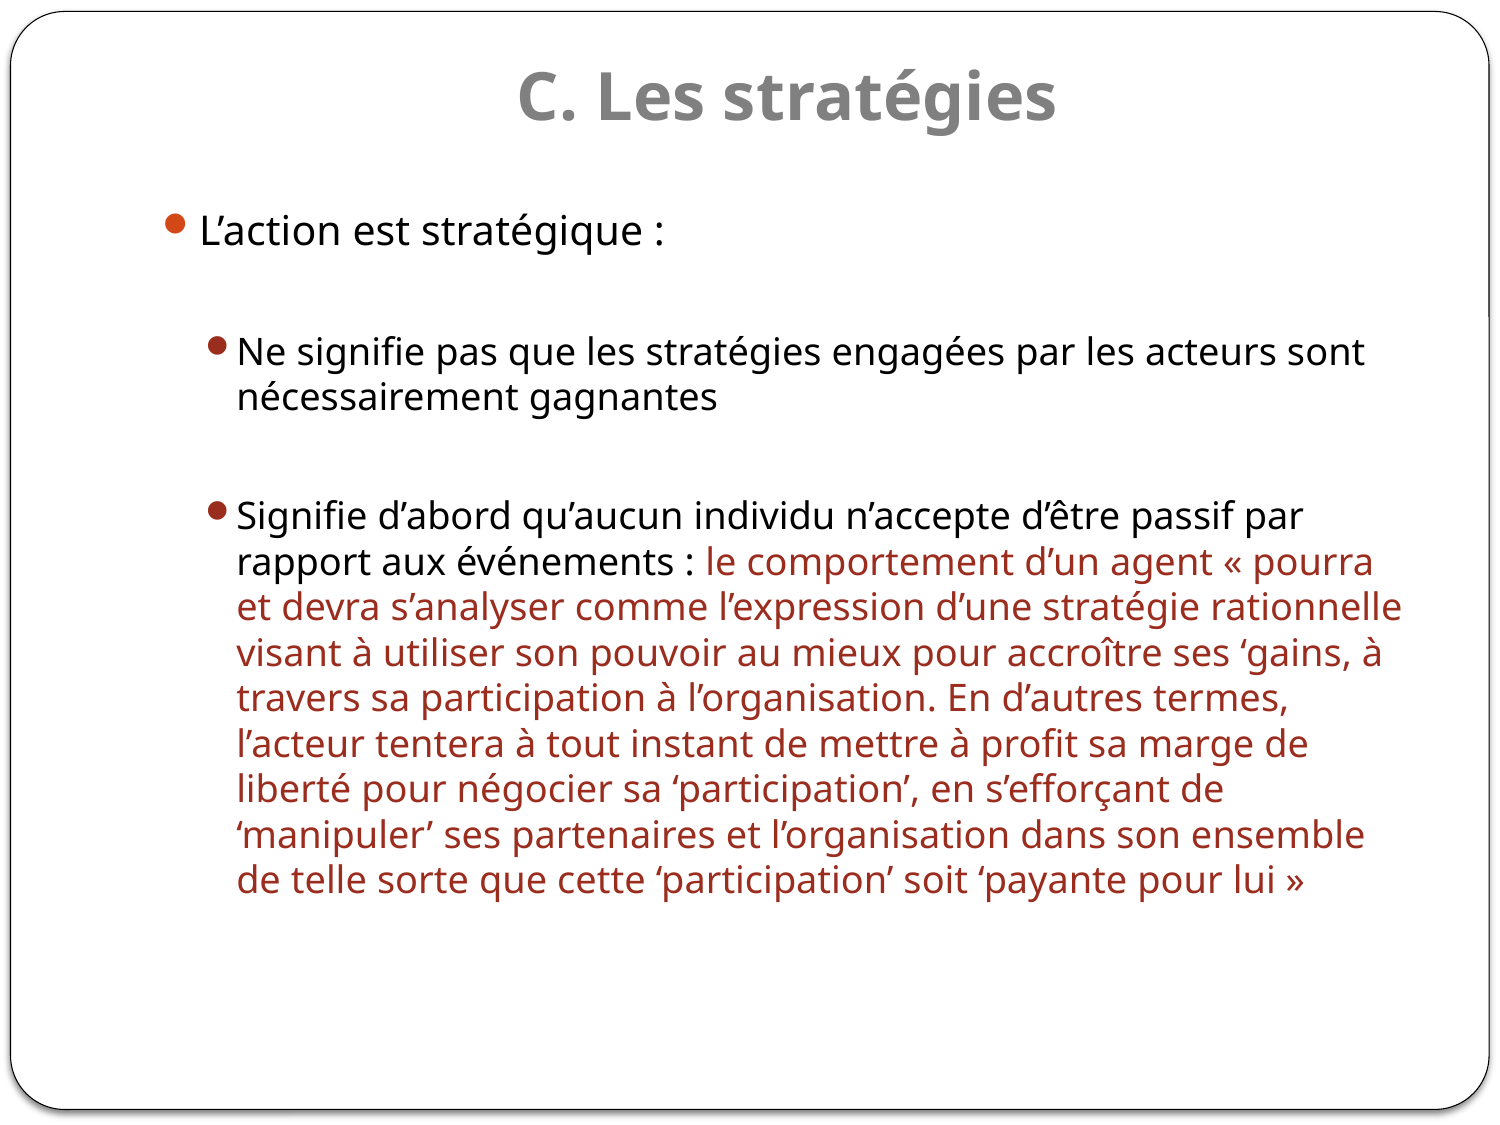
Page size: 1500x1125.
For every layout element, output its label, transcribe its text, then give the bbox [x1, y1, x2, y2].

list L’action est stratégique : Ne signifie pas que les stratégies engagées par les acteurs sont nécessairement gagnantes Signifie d’abord qu’aucun individu n’accepte d’être passif par rapport aux événements : le comportement d’un agent « pourra et devra s’analyser comme l’expression d’une stratégie rationnelle visant à utiliser son pouvoir au mieux pour accroître ses ‘gains, à travers sa participation à l’organisation. En d’autres termes, l’acteur tentera à tout instant de mettre à profit sa marge de liberté pour négocier sa ‘participation’, en s’efforçant de ‘manipuler’ ses partenaires et l’organisation dans son ensemble de telle sorte que cette ‘participation’ soit ‘payante pour lui » [147, 196, 1423, 947]
title C. Les stratégies [150, 45, 1425, 149]
